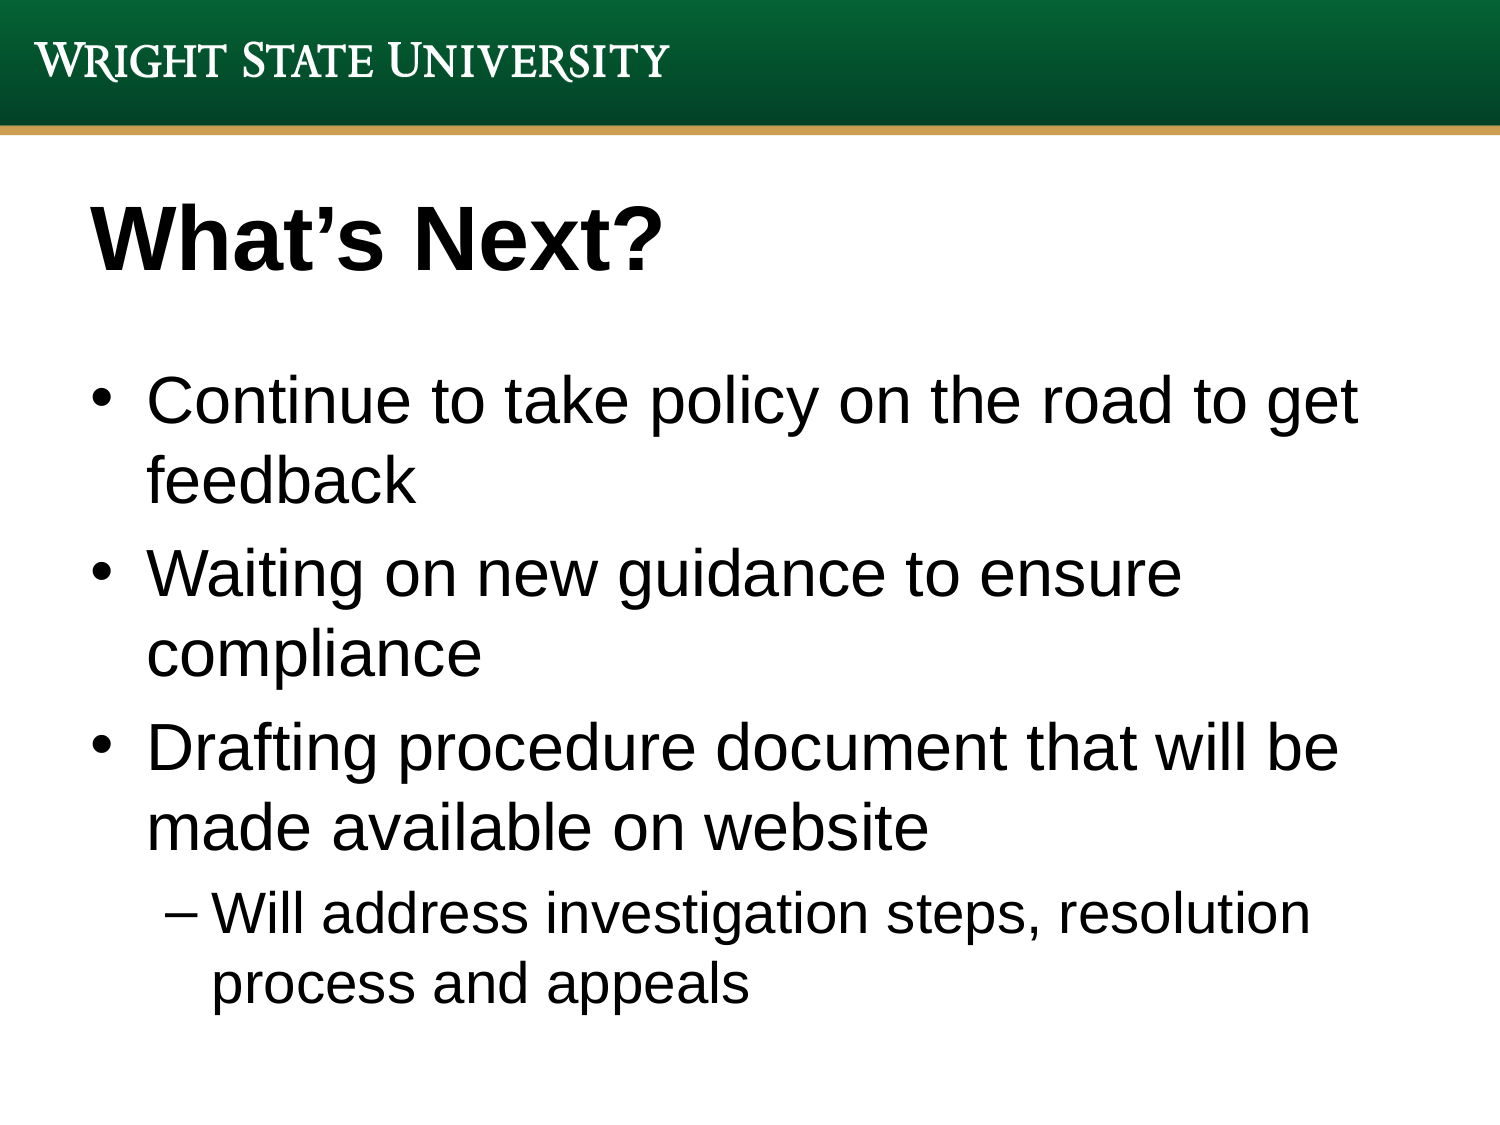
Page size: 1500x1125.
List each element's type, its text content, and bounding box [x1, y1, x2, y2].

title What’s Next? [75, 139, 1425, 327]
list Continue to take policy on the road to get feedback Waiting on new guidance to ensure compliance Drafting procedure document that will be made available on website Will address investigation steps, resolution process and appeals [75, 349, 1425, 1027]
picture [0, 0, 1500, 1125]
